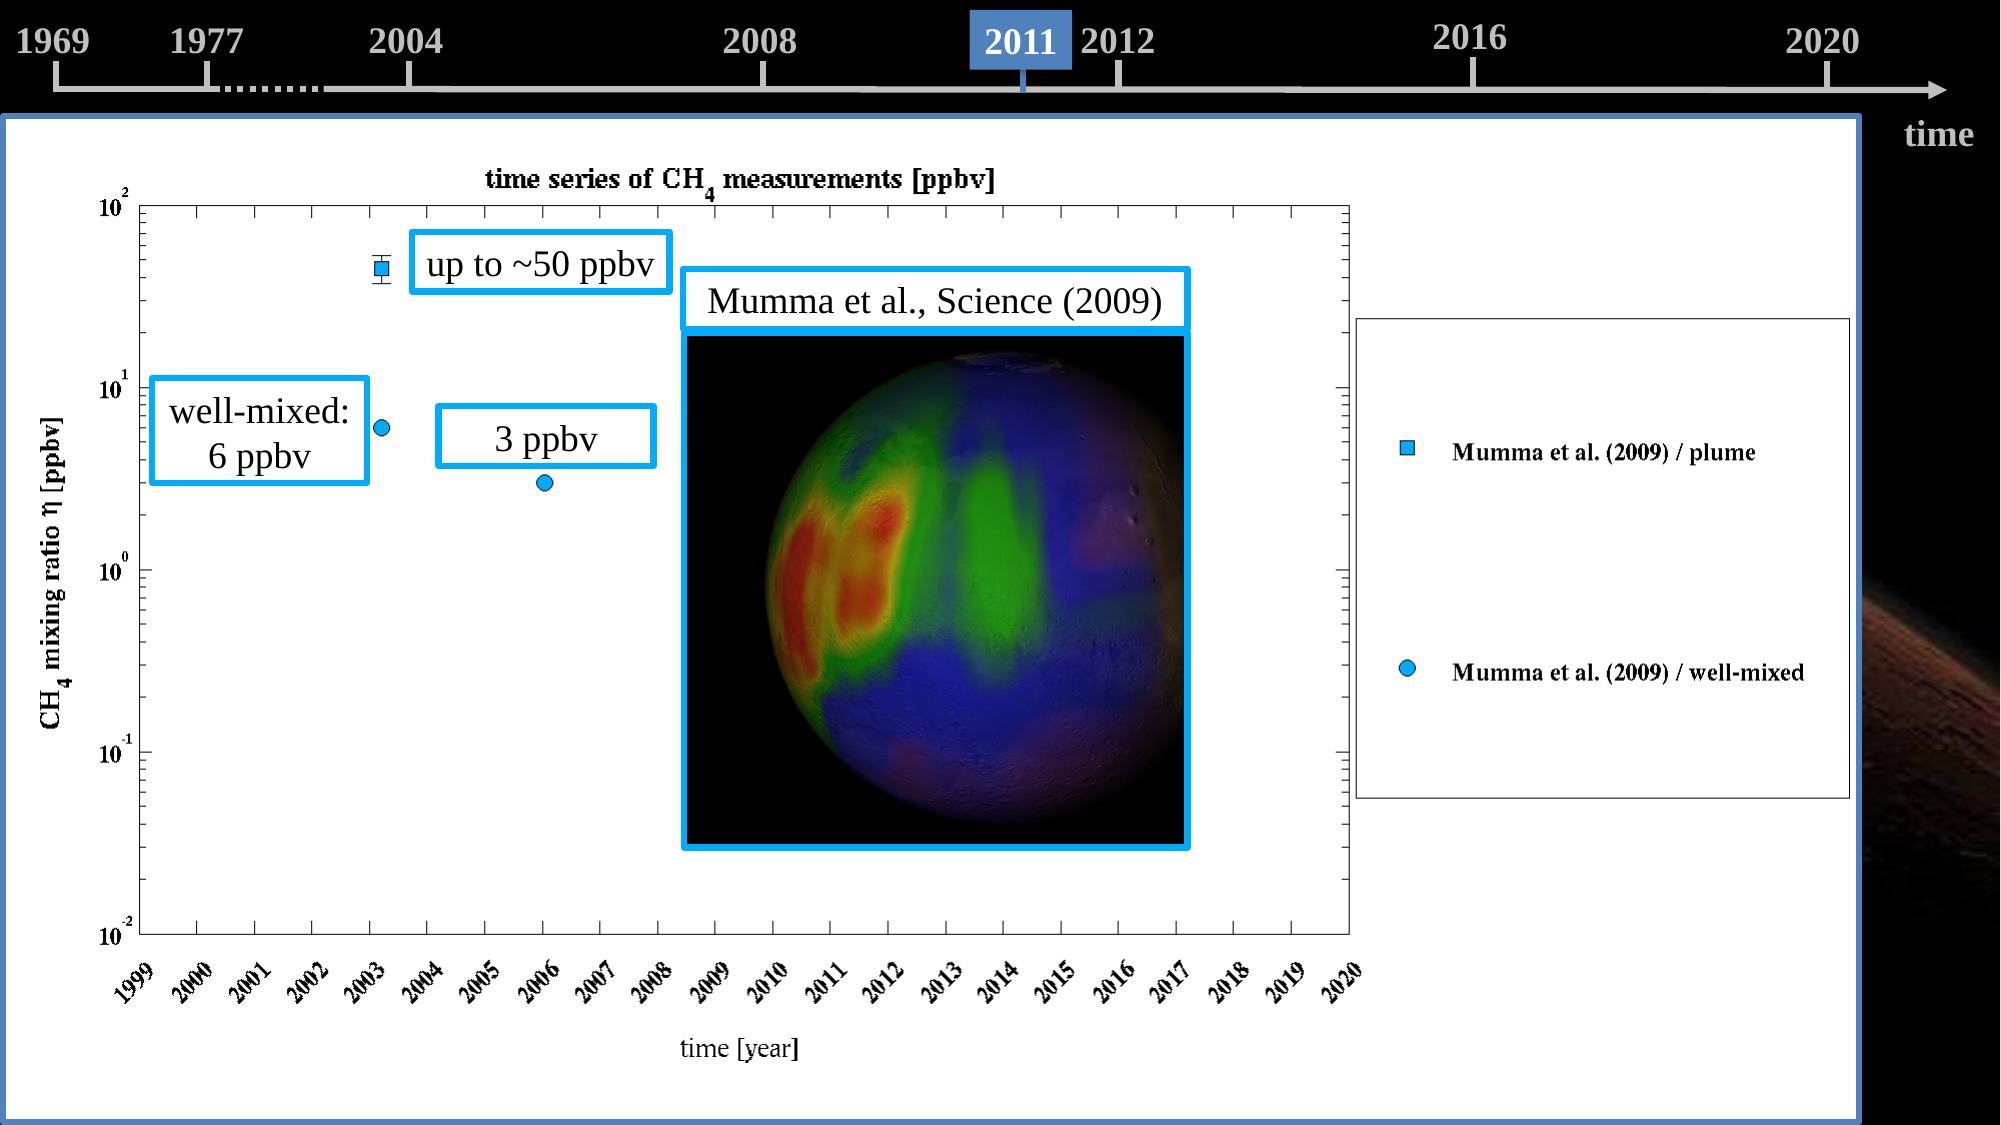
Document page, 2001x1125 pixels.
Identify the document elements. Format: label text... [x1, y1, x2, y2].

text_box 2004 [353, 8, 459, 69]
text_box 1977 [154, 8, 260, 69]
text_box 2016 [1417, 4, 1523, 65]
text_box 2008 [707, 8, 813, 69]
picture [688, 337, 1183, 843]
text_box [6, 118, 1857, 1120]
text_box 2011 [969, 9, 1073, 70]
picture [0, 0, 2001, 1125]
text_box 1969 [0, 8, 105, 69]
text_box time [1888, 101, 1990, 162]
text_box 2012 [1072, 8, 1171, 69]
text_box 2020 [1770, 9, 1876, 69]
